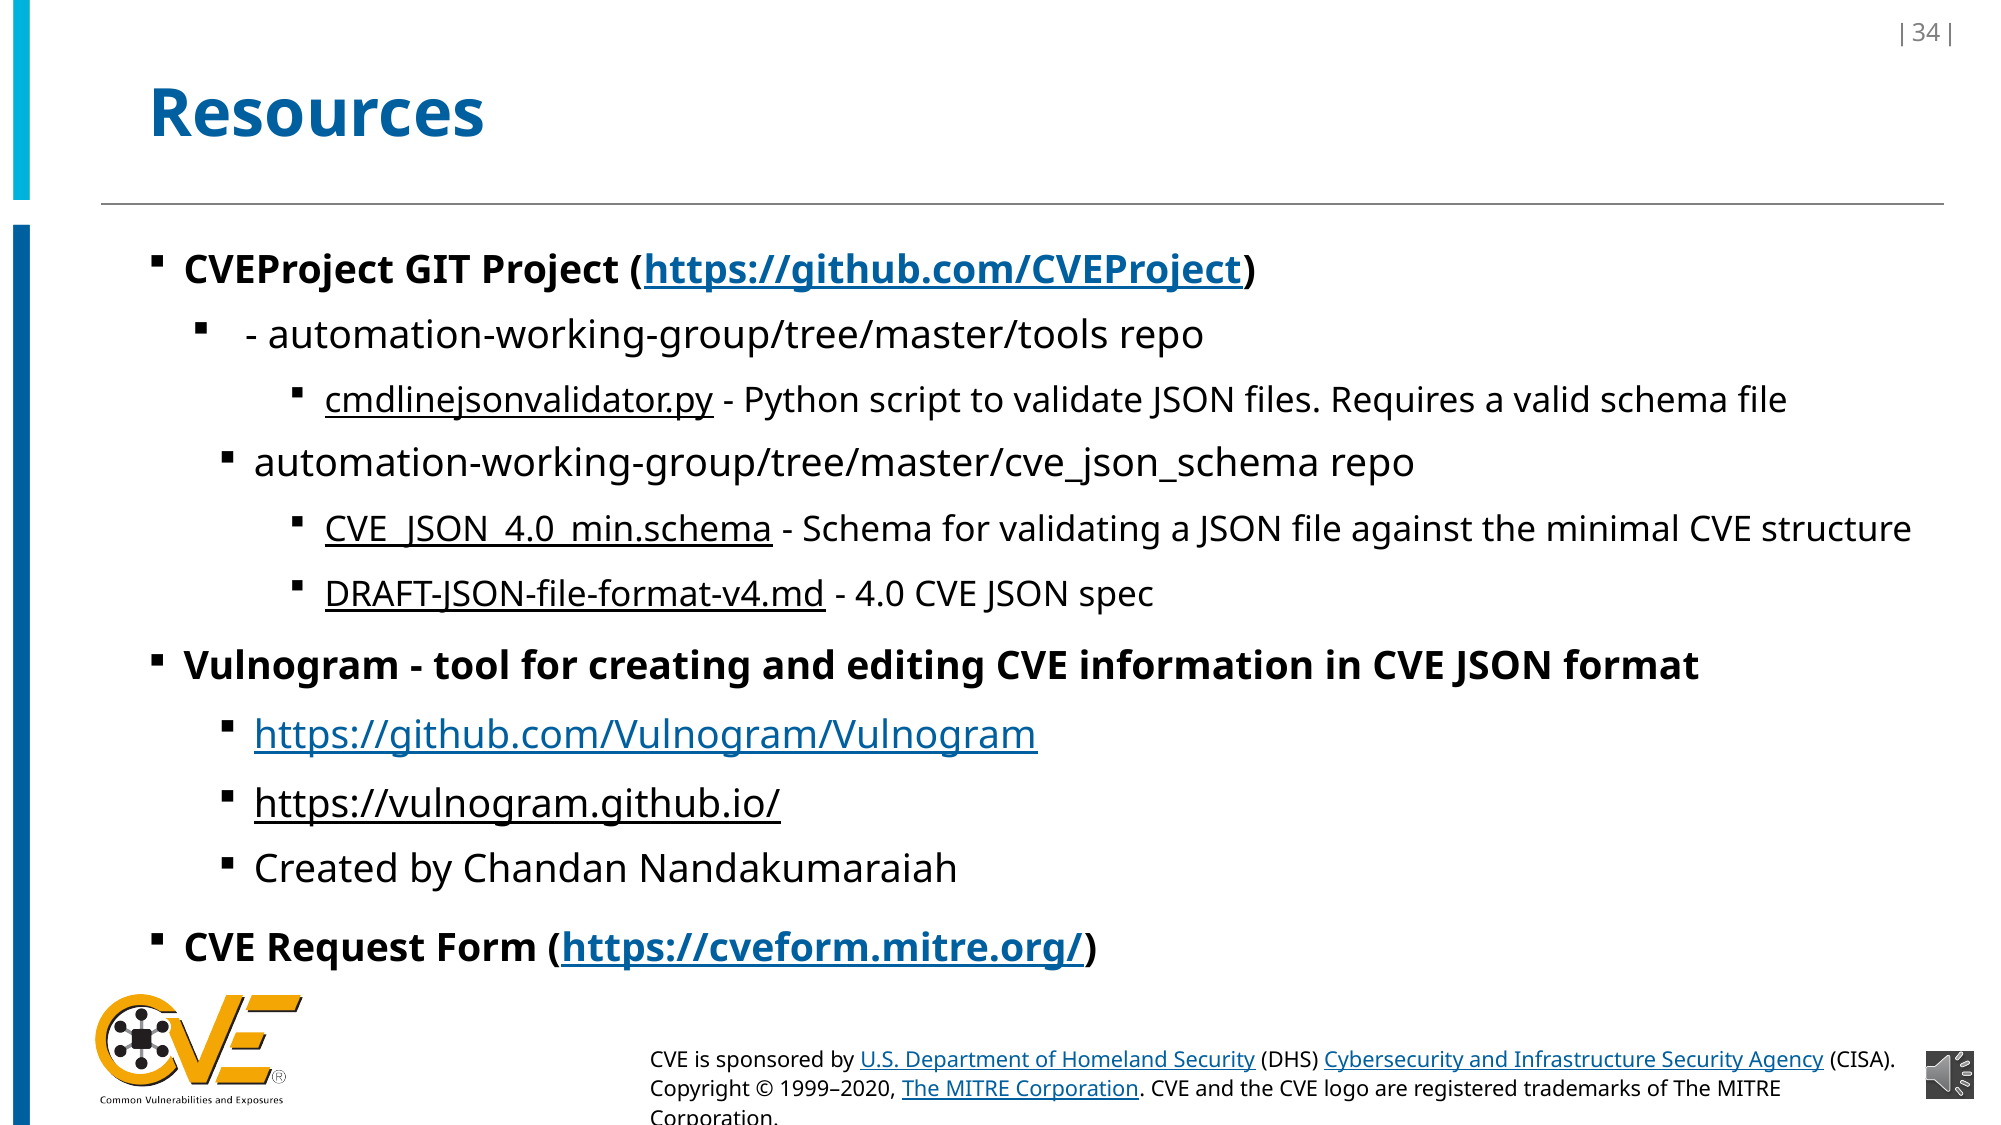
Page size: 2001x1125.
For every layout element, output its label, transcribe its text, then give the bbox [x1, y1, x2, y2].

list CVEProject GIT Project (https://github.com/CVEProject) - automation-working-group/tree/master/tools repo cmdlinejsonvalidator.py - Python script to validate JSON files. Requires a valid schema file automation-working-group/tree/master/cve_json_schema repo CVE_JSON_4.0_min.schema - Schema for validating a JSON file against the minimal CVE structure DRAFT-JSON-file-format-v4.md - 4.0 CVE JSON spec Vulnogram - tool for creating and editing CVE information in CVE JSON format https://github.com/Vulnogram/Vulnogram https://vulnogram.github.io/ Created by Chandan Nandakumaraiah CVE Request Form (https://cveform.mitre.org/) [133, 237, 1934, 991]
title Resources [133, 45, 1664, 188]
picture [1924, 1049, 1976, 1100]
picture [95, 994, 303, 1106]
